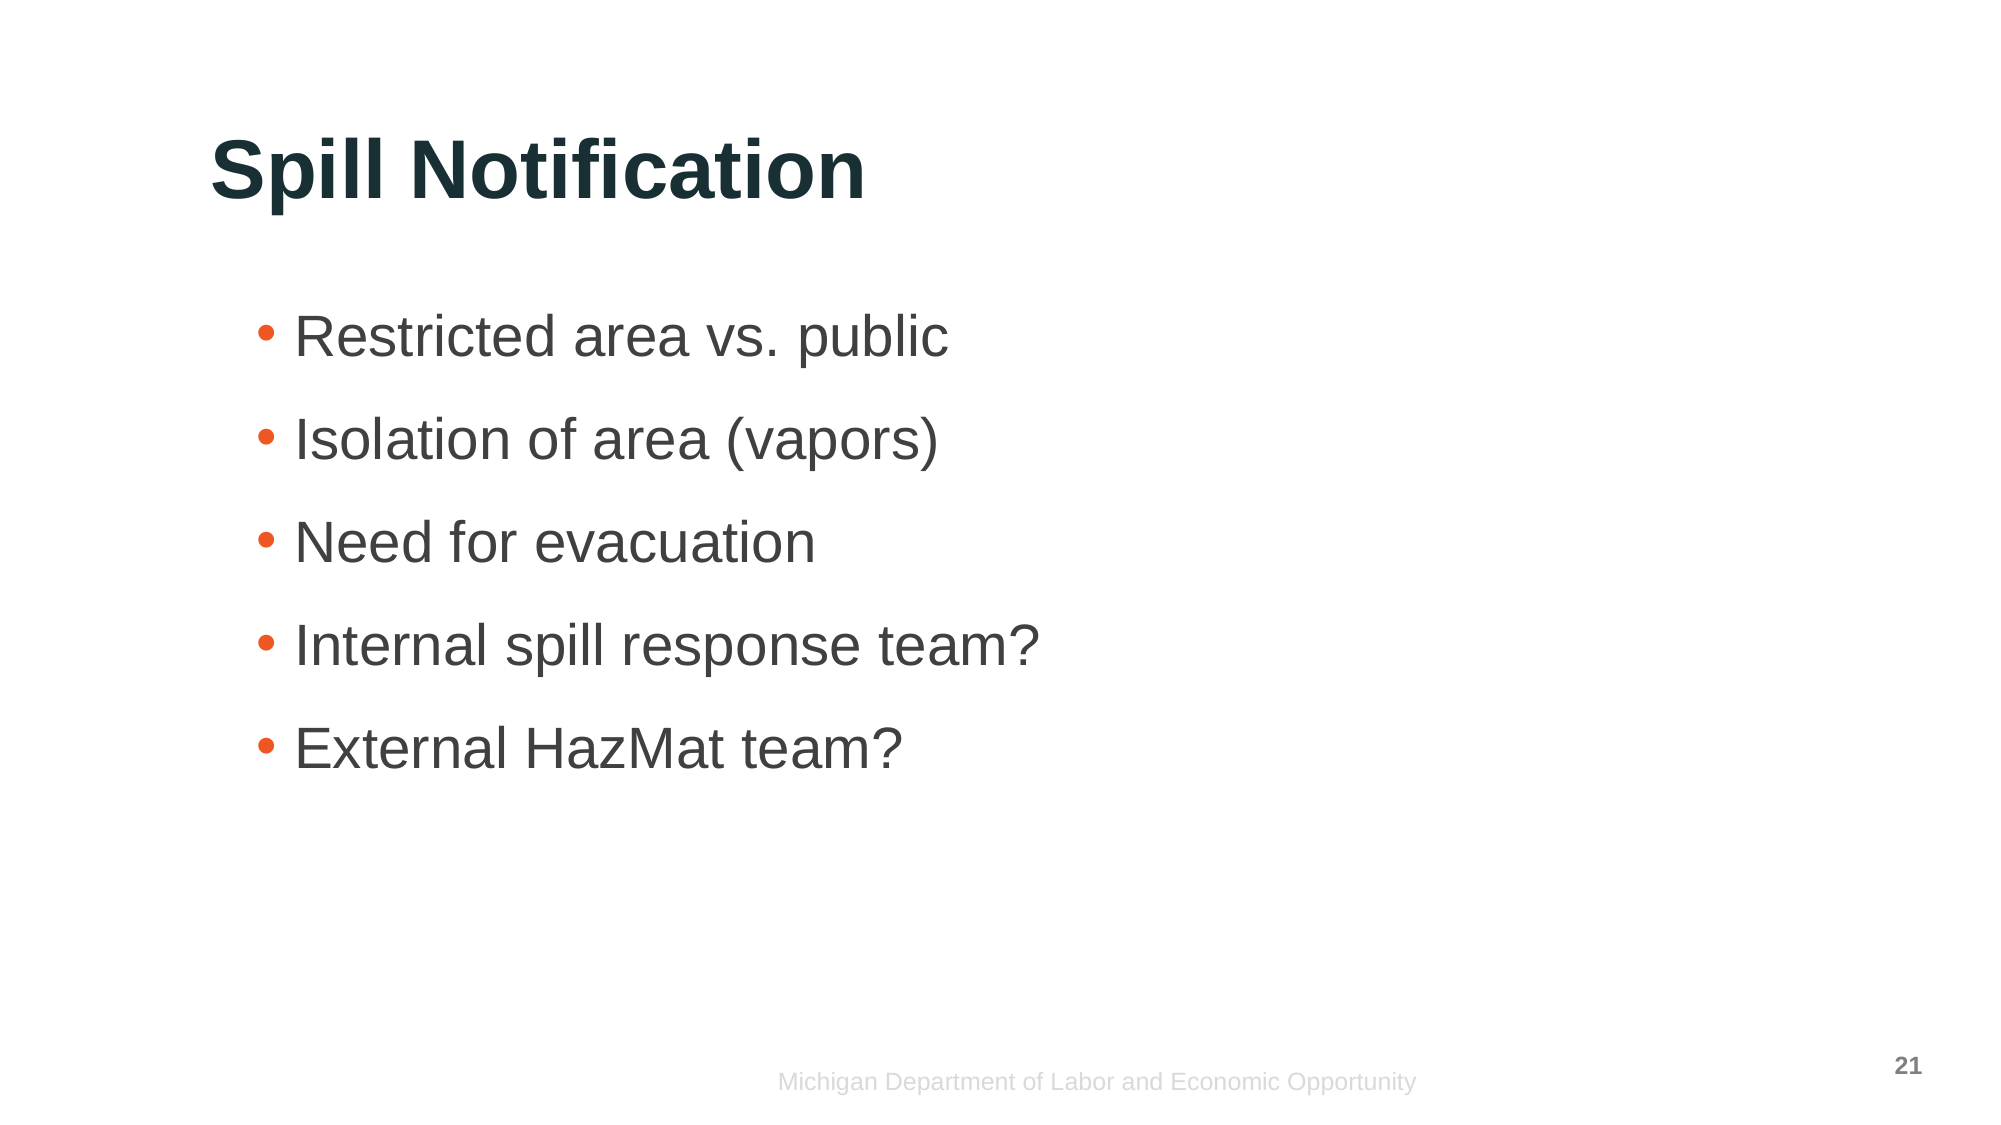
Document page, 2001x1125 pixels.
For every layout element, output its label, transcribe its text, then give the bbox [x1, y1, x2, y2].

title Spill Notification [195, 62, 1953, 280]
text_box Michigan Department of Labor and Economic Opportunity [640, 1058, 1433, 1103]
slide_number 21 [1487, 1035, 1938, 1096]
list Restricted area vs. public Isolation of area (vapors) Need for evacuation Internal spill response team? External HazMat team? [241, 290, 1875, 1090]
